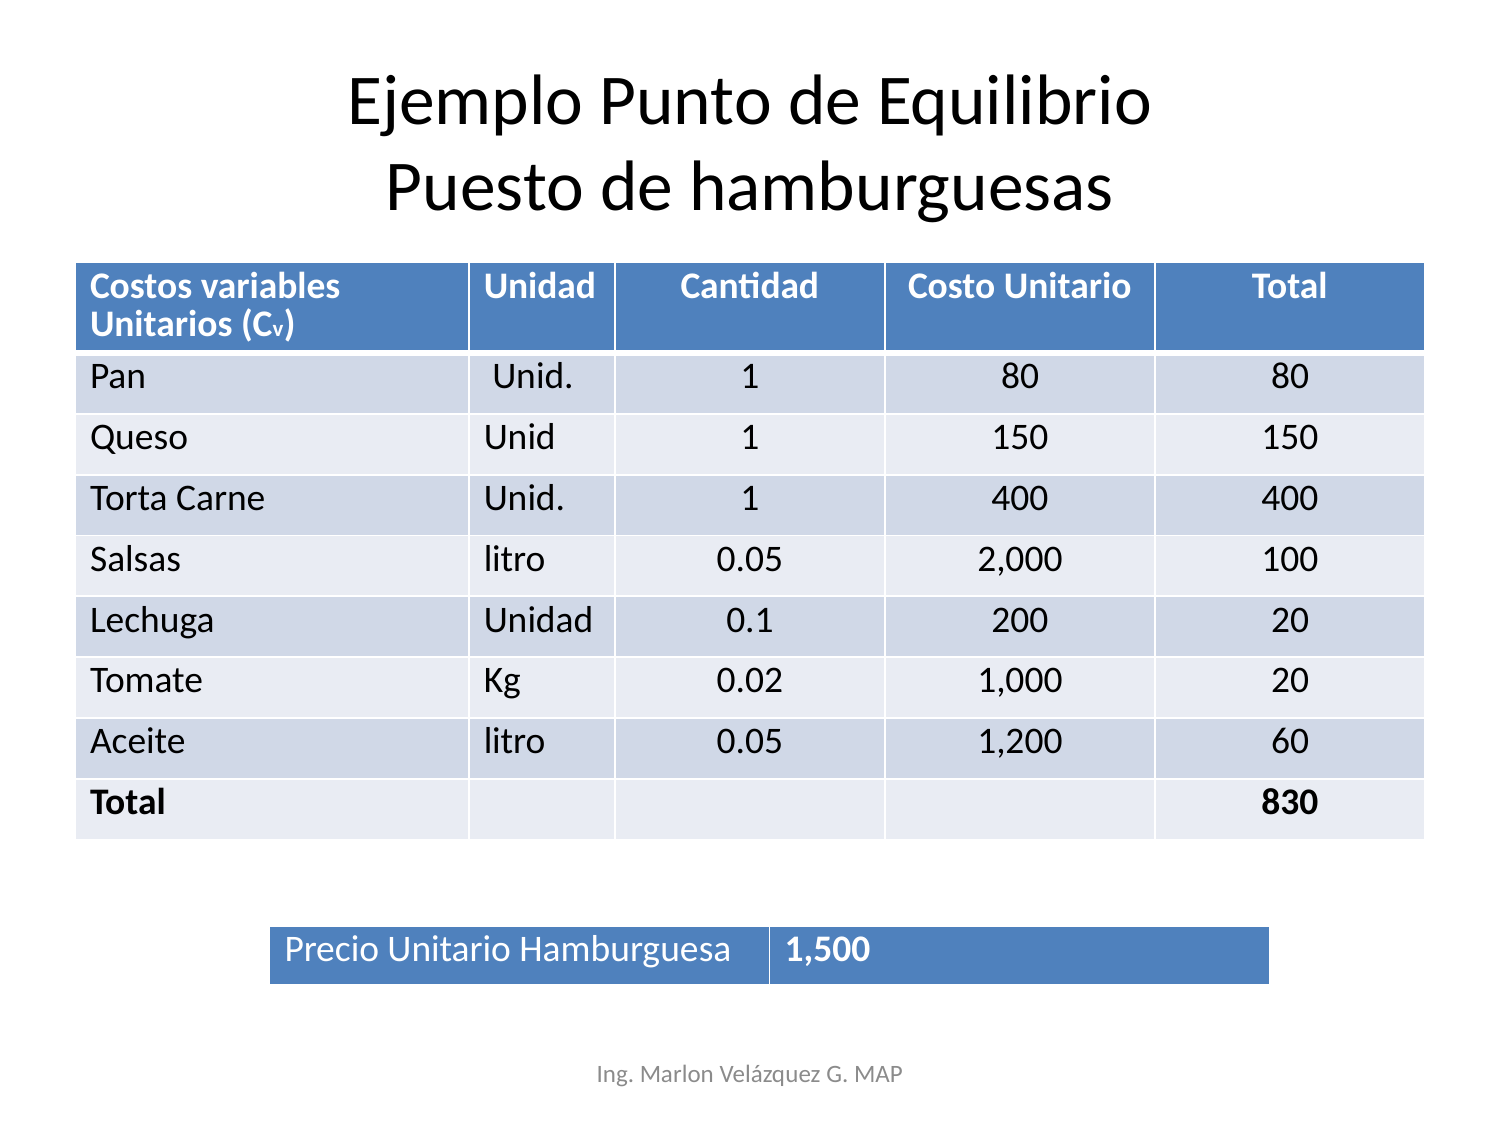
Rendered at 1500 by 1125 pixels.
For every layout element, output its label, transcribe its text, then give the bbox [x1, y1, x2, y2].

table_cell 0.05 [616, 536, 884, 595]
table_cell 1 [616, 415, 884, 474]
table_cell 200 [886, 597, 1154, 656]
table_cell [886, 780, 1154, 839]
table_cell litro [470, 719, 614, 778]
table_cell 1,000 [886, 658, 1154, 717]
table_cell 400 [886, 476, 1154, 535]
table_cell 80 [886, 356, 1154, 413]
table_cell 20 [1156, 597, 1424, 656]
table_header Costos variables Unitarios (Cv) [76, 263, 468, 350]
table_cell Unid. [470, 356, 614, 413]
table_cell Kg [470, 658, 614, 717]
table_cell Tomate [76, 658, 468, 717]
table_cell Unid [470, 415, 614, 474]
table_header 1,500 [770, 927, 1269, 984]
table_cell Unid. [470, 476, 614, 535]
table_cell 400 [1156, 476, 1424, 535]
table_cell Aceite [76, 719, 468, 778]
table_cell Total [76, 780, 468, 839]
table_cell 150 [886, 415, 1154, 474]
table_cell 150 [1156, 415, 1424, 474]
table_cell Unidad [470, 597, 614, 656]
table_header Unidad [470, 263, 614, 350]
table_cell 0.02 [616, 658, 884, 717]
table_cell 60 [1156, 719, 1424, 778]
table_cell 1 [616, 476, 884, 535]
table_cell Salsas [76, 536, 468, 595]
table_cell 0.05 [616, 719, 884, 778]
table_cell Lechuga [76, 597, 468, 656]
table_cell 2,000 [886, 536, 1154, 595]
table_cell Pan [76, 356, 468, 413]
table_cell Torta Carne [76, 476, 468, 535]
table_header Total [1156, 263, 1424, 350]
table_cell litro [470, 536, 614, 595]
table_cell Queso [76, 415, 468, 474]
title Ejemplo Punto de Equilibrio Puesto de hamburguesas [75, 45, 1425, 233]
footer Ing. Marlon Velázquez G. MAP [512, 1042, 988, 1103]
table_cell 0.1 [616, 597, 884, 656]
table_cell 80 [1156, 356, 1424, 413]
table_cell [616, 780, 884, 839]
table_cell [470, 780, 614, 839]
table_cell 20 [1156, 658, 1424, 717]
table_cell 100 [1156, 536, 1424, 595]
table_header Costo Unitario [886, 263, 1154, 350]
table_cell 830 [1156, 780, 1424, 839]
table_header Cantidad [616, 263, 884, 350]
table_header Precio Unitario Hamburguesa [270, 927, 769, 984]
table_cell 1 [616, 356, 884, 413]
table_cell 1,200 [886, 719, 1154, 778]
